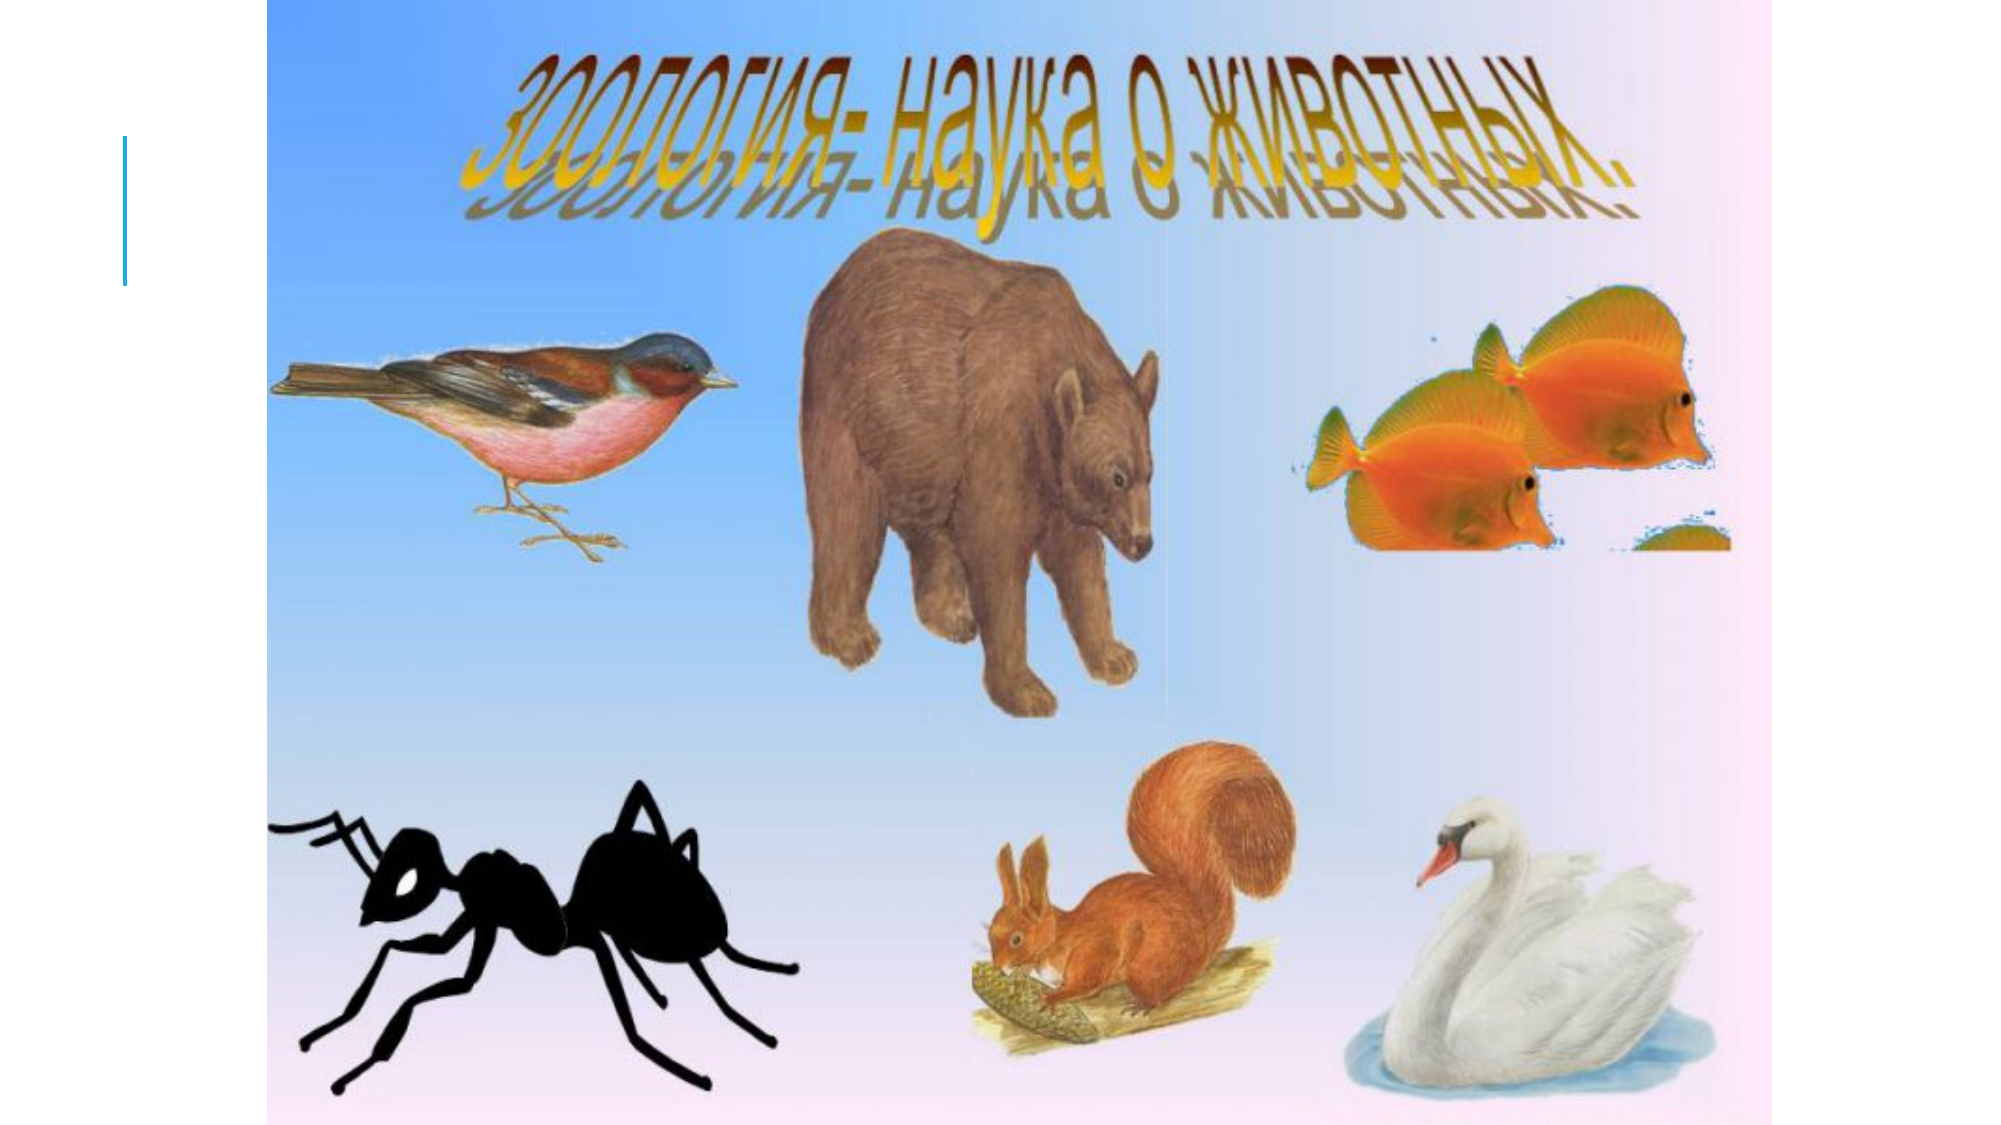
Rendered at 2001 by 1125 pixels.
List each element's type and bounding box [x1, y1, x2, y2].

picture [266, 0, 1772, 1125]
